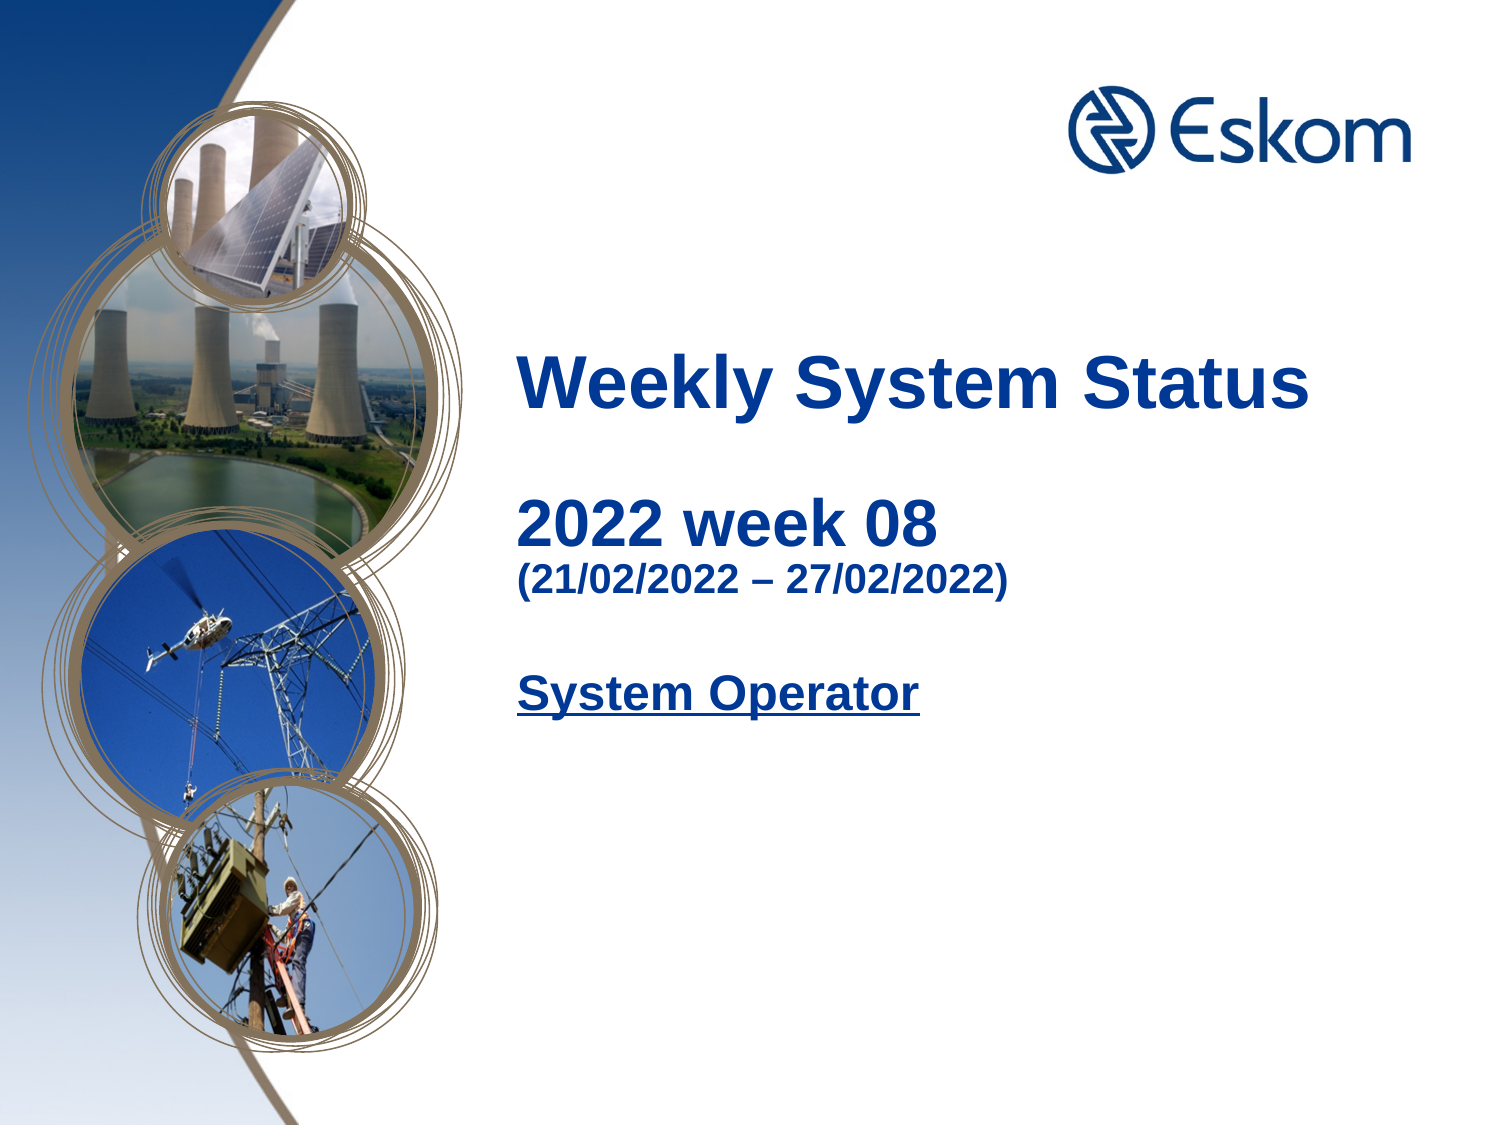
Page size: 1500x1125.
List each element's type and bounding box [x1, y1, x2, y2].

text_box [141, 101, 367, 313]
text_box [27, 196, 462, 607]
text_box [0, 0, 1500, 1125]
text_box [41, 506, 406, 850]
text_box [137, 768, 438, 1053]
